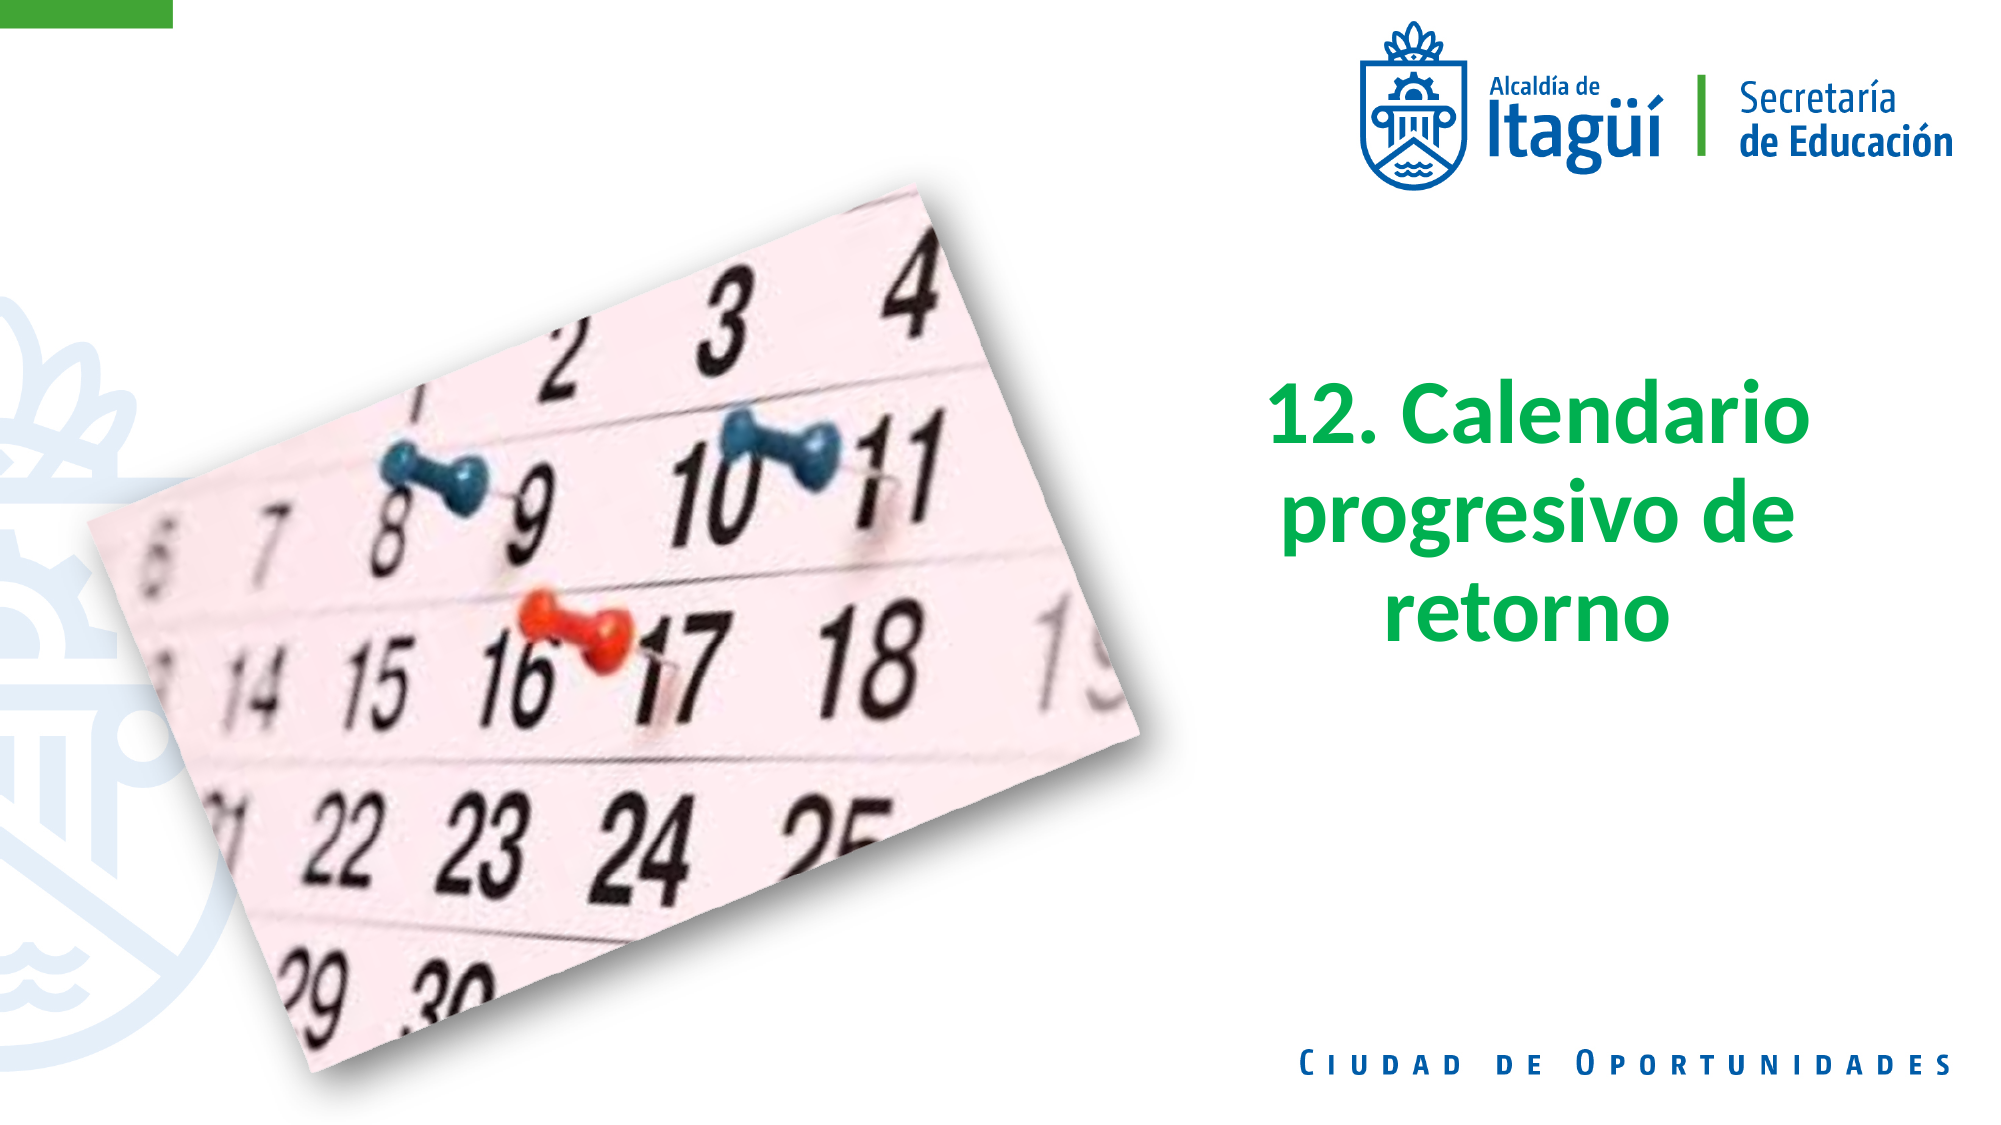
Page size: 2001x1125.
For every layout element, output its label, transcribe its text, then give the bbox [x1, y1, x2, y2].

list 12. Calendario progresivo de retorno [1139, 356, 1938, 682]
picture [0, 0, 2001, 1125]
